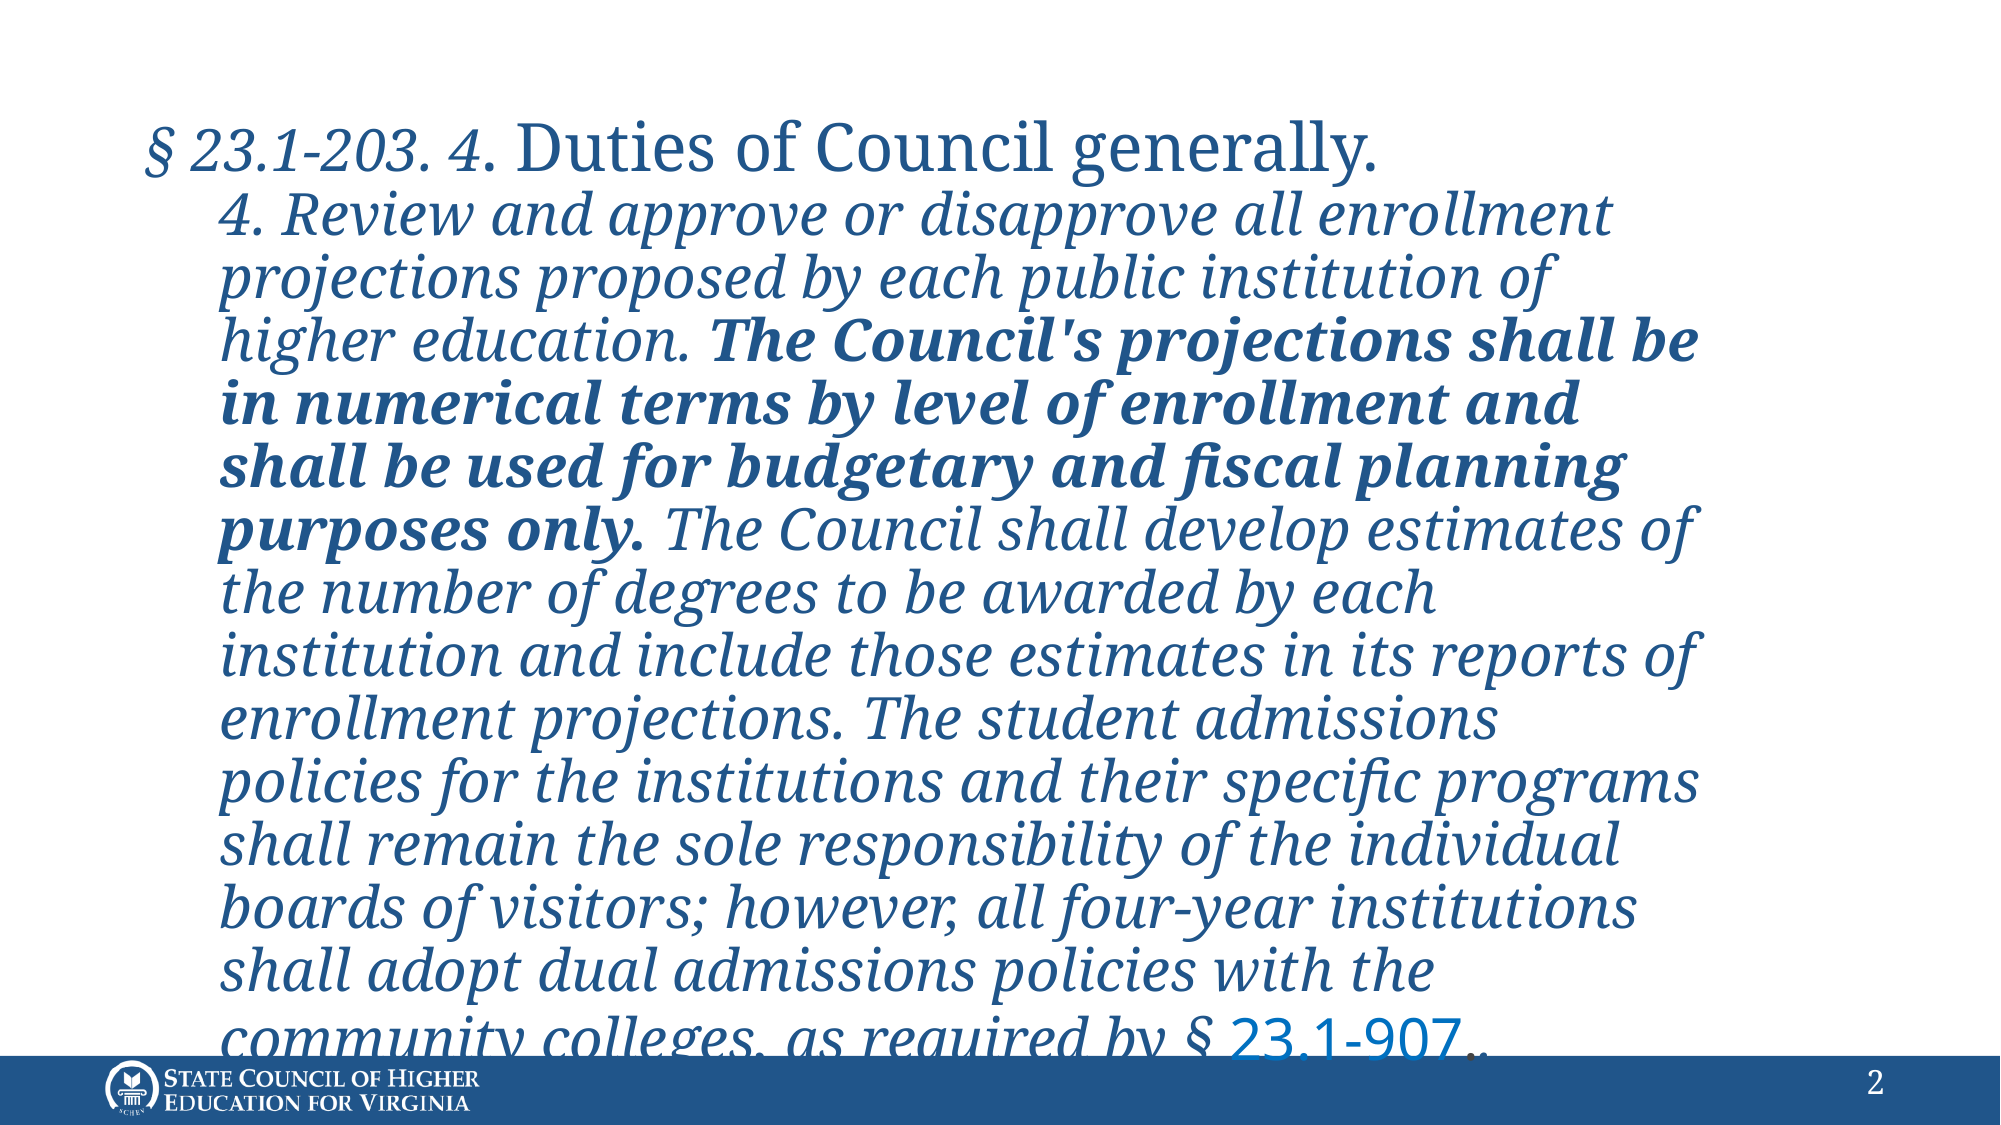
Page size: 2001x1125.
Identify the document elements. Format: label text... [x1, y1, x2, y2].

slide_number 2 [1433, 1054, 1900, 1114]
text_box § 23.1-203. 4. Duties of Council generally. 4. Review and approve or disapprove all enrollment projections proposed by each public institution of higher education. The Council's projections shall be in numerical terms by level of enrollment and shall be used for budgetary and fiscal planning purposes only. The Council shall develop estimates of the number of degrees to be awarded by each institution and include those estimates in its reports of enrollment projections. The student admissions policies for the institutions and their specific programs shall remain the sole responsibility of the individual boards of visitors; however, all four-year institutions shall adopt dual admissions policies with the community colleges, as required by § 23.1-907.. [130, 106, 1730, 1083]
picture [99, 1054, 485, 1124]
